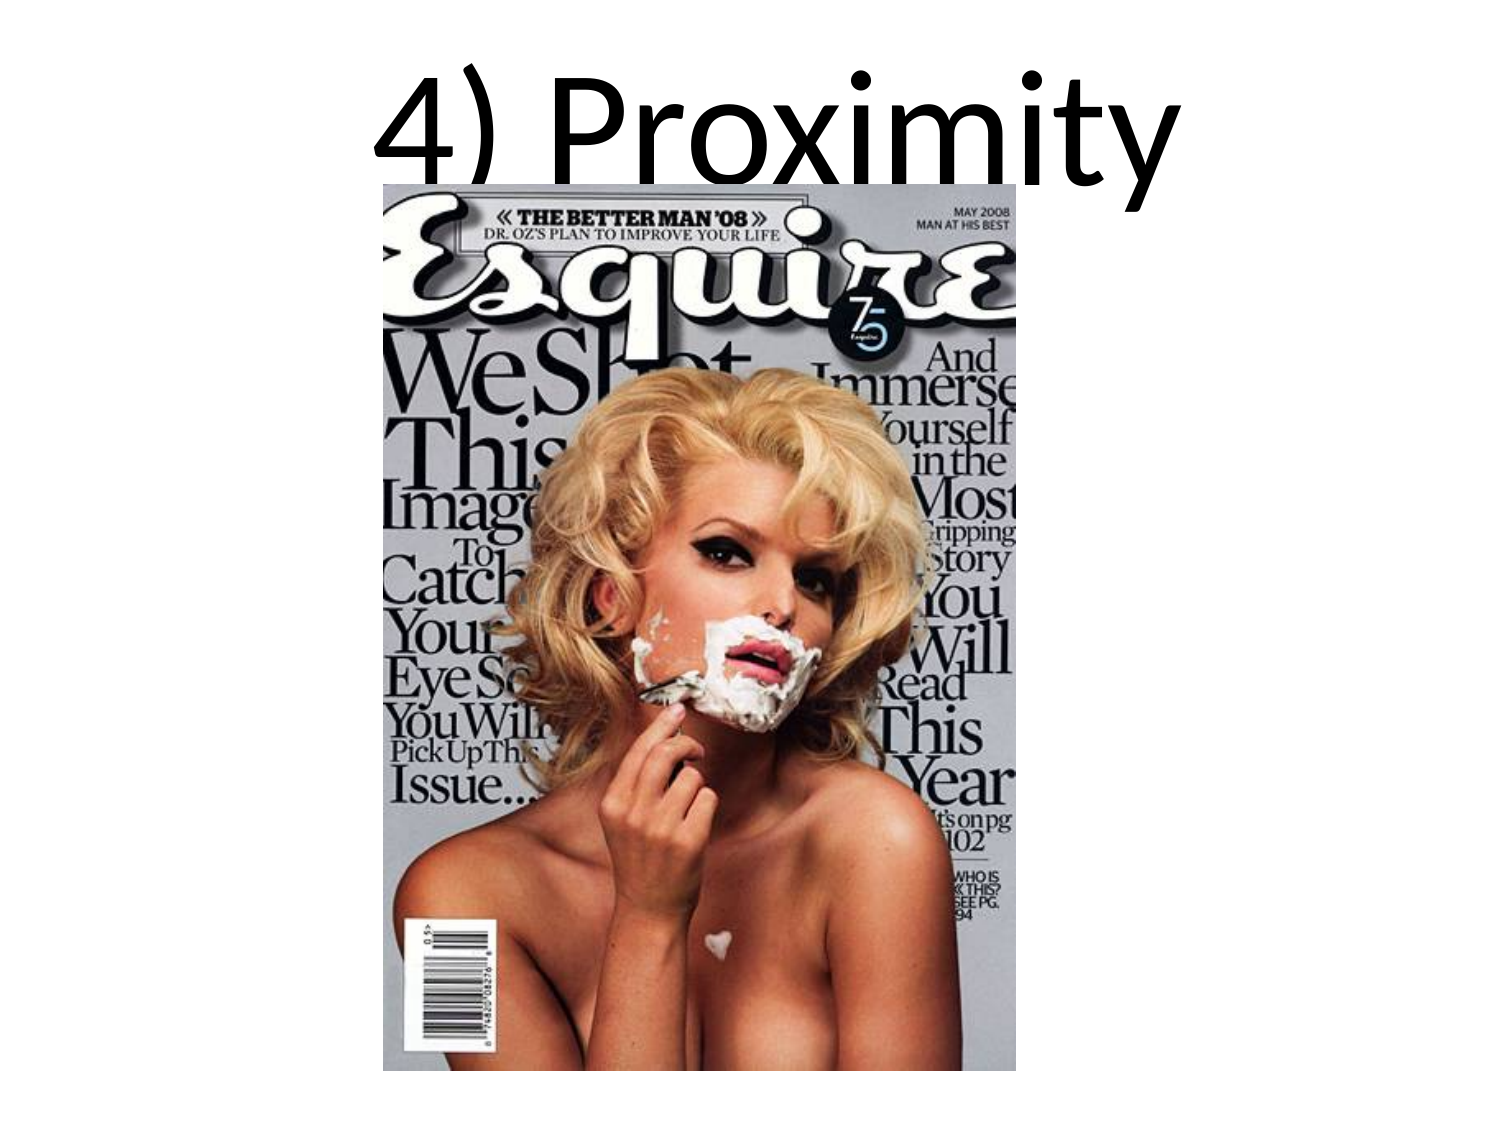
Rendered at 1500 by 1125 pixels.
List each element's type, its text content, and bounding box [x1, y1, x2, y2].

picture [383, 184, 1016, 1071]
title 4) Proximity [147, 30, 1408, 206]
